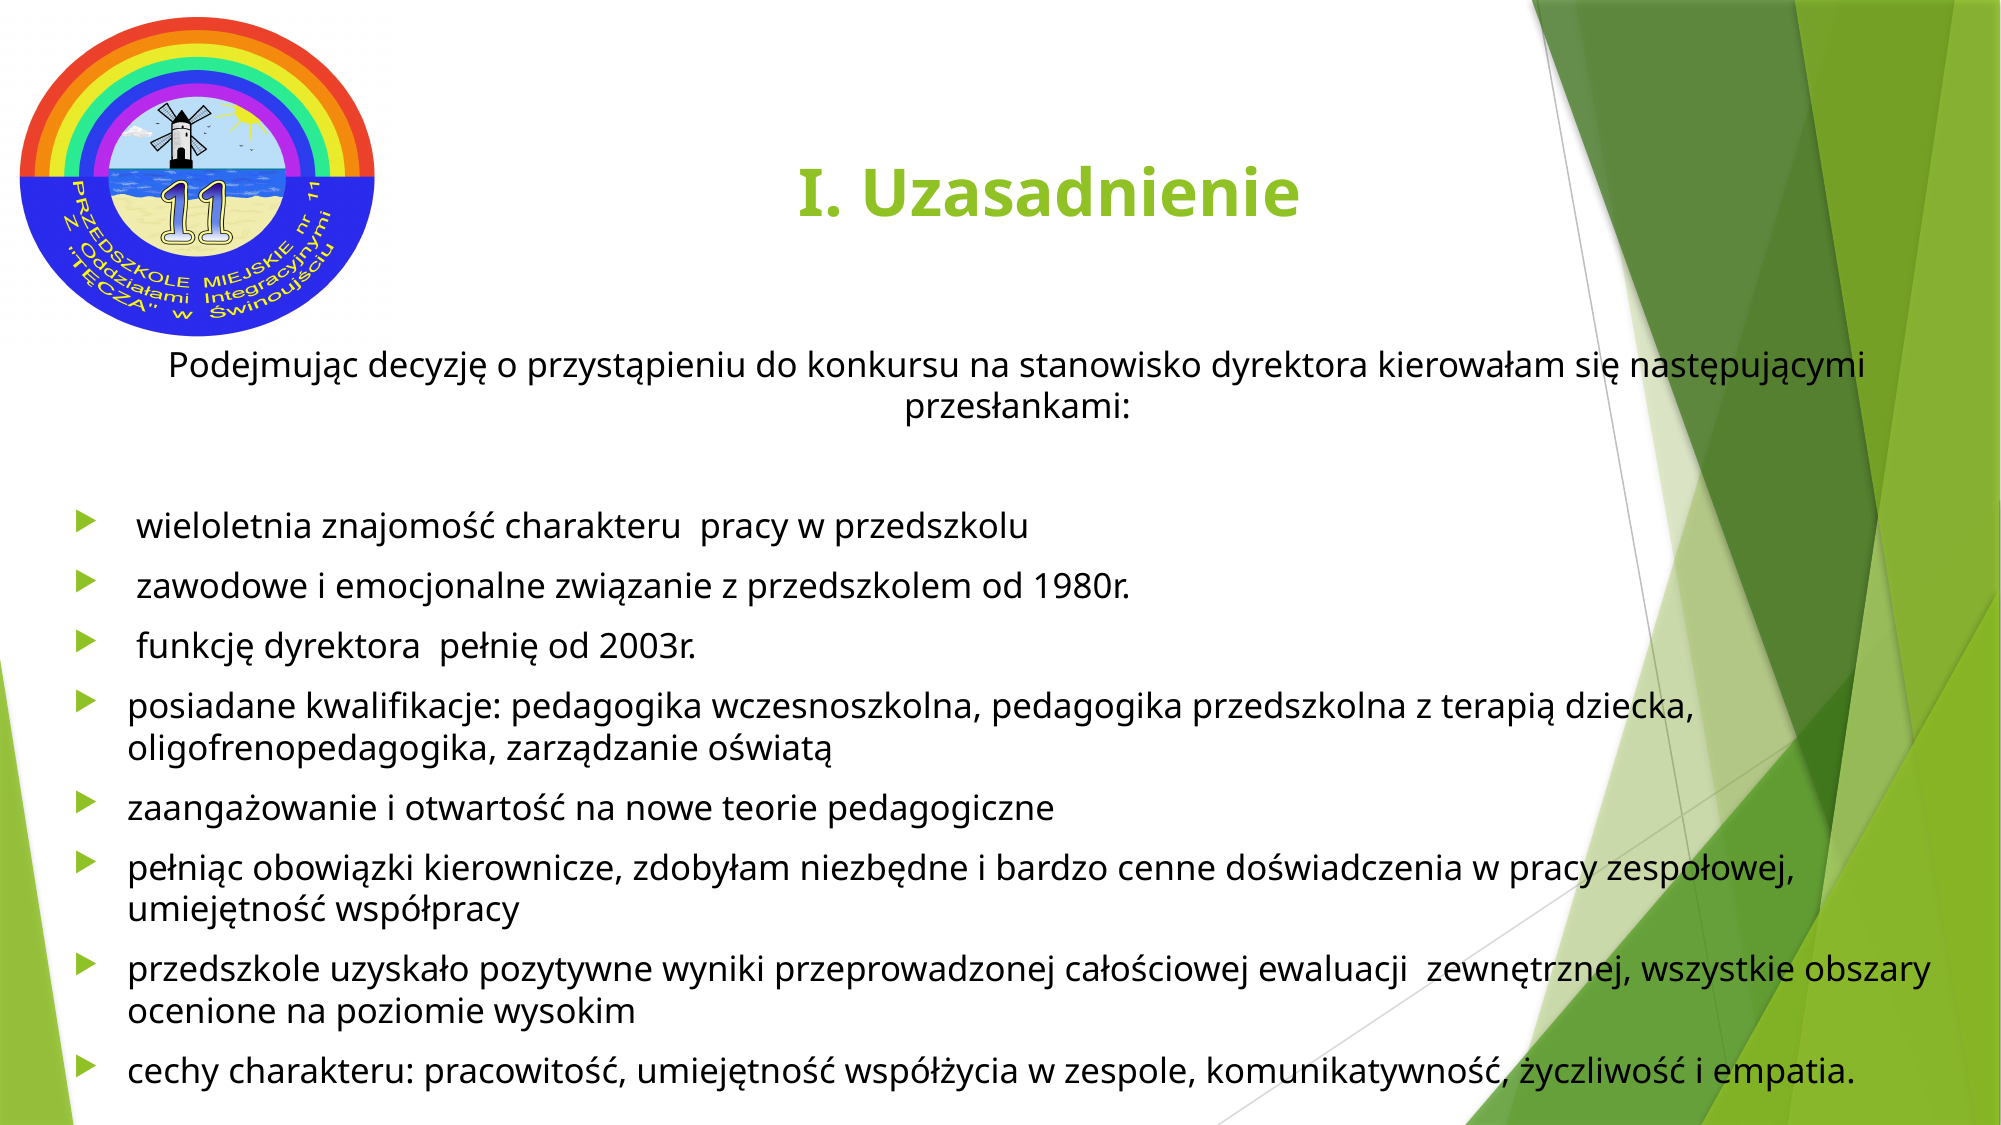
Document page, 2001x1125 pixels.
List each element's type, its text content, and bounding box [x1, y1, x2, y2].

title I. Uzasadnienie [398, 63, 1707, 319]
picture [0, 0, 395, 355]
list Podejmując decyzję o przystąpieniu do konkursu na stanowisko dyrektora kierowałam się następującymi przesłankami: wieloletnia znajomość charakteru pracy w przedszkolu zawodowe i emocjonalne związanie z przedszkolem od 1980r. funkcję dyrektora pełnię od 2003r. posiadane kwalifikacje: pedagogika wczesnoszkolna, pedagogika przedszkolna z terapią dziecka, oligofrenopedagogika, zarządzanie oświatą zaangażowanie i otwartość na nowe teorie pedagogiczne pełniąc obowiązki kierownicze, zdobyłam niezbędne i bardzo cenne doświadczenia w pracy zespołowej, umiejętność współpracy przedszkole uzyskało pozytywne wyniki przeprowadzonej całościowej ewaluacji zewnętrznej, wszystkie obszary ocenione na poziomie wysokim cechy charakteru: pracowitość, umiejętność współżycia w zespole, komunikatywność, życzliwość i empatia. [58, 335, 1977, 1107]
